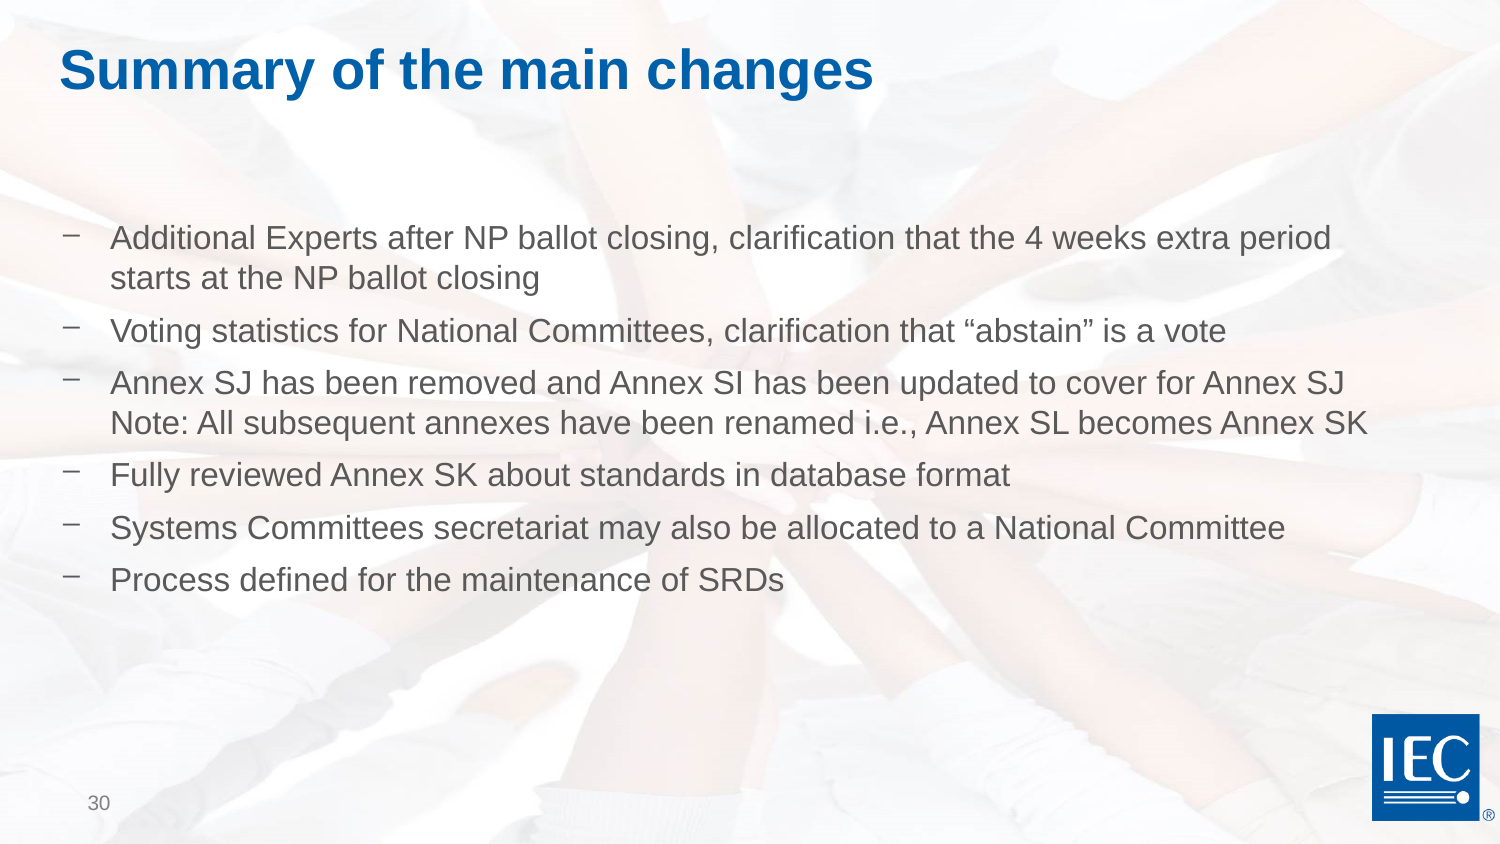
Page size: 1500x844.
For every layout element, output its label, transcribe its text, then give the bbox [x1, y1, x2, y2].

title Summary of the main changes [44, 25, 1397, 119]
text_box 30 [72, 782, 148, 827]
picture [0, 0, 1500, 844]
list Additional Experts after NP ballot closing, clarification that the 4 weeks extra period starts at the NP ballot closing Voting statistics for National Committees, clarification that “abstain” is a vote Annex SJ has been removed and Annex SI has been updated to cover for Annex SJ Note: All subsequent annexes have been renamed i.e., Annex SL becomes Annex SK Fully reviewed Annex SK about standards in database format Systems Committees secretariat may also be allocated to a National Committee Process defined for the maintenance of SRDs [48, 209, 1398, 694]
